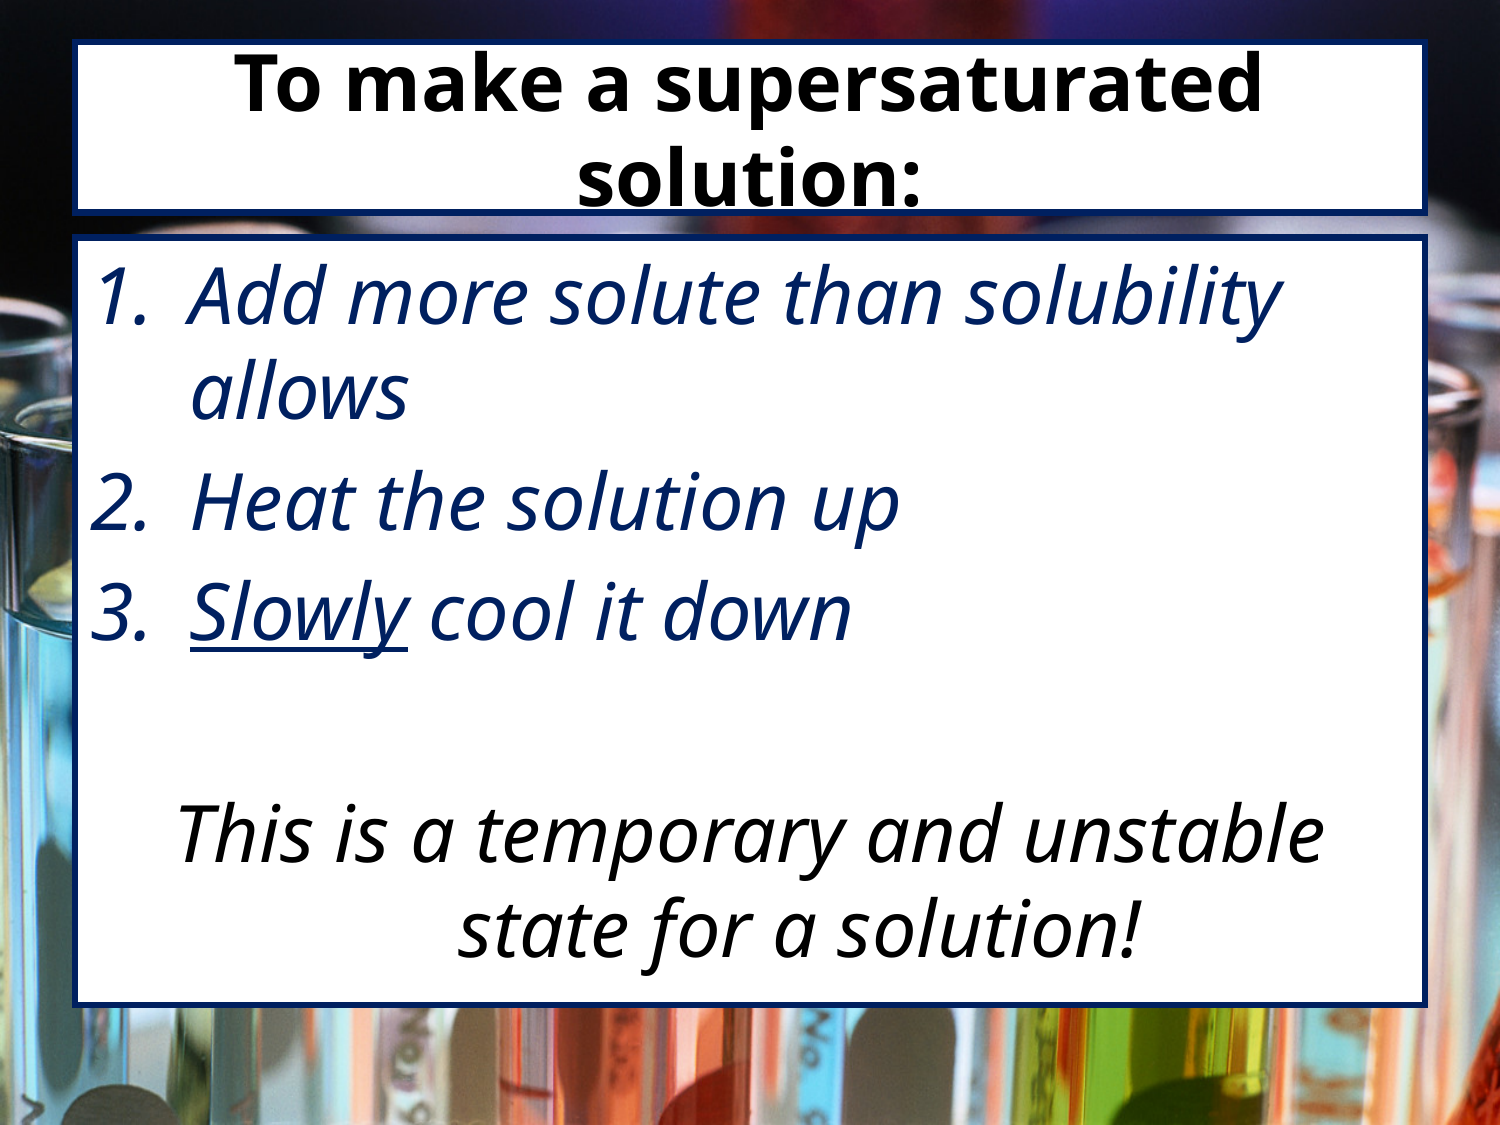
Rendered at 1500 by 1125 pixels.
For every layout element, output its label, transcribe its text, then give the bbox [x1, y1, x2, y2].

list Add more solute than solubility allows Heat the solution up Slowly cool it down This is a temporary and unstable state for a solution! [75, 237, 1425, 1005]
picture [0, 0, 1500, 1125]
title To make a supersaturated solution: [75, 41, 1425, 213]
